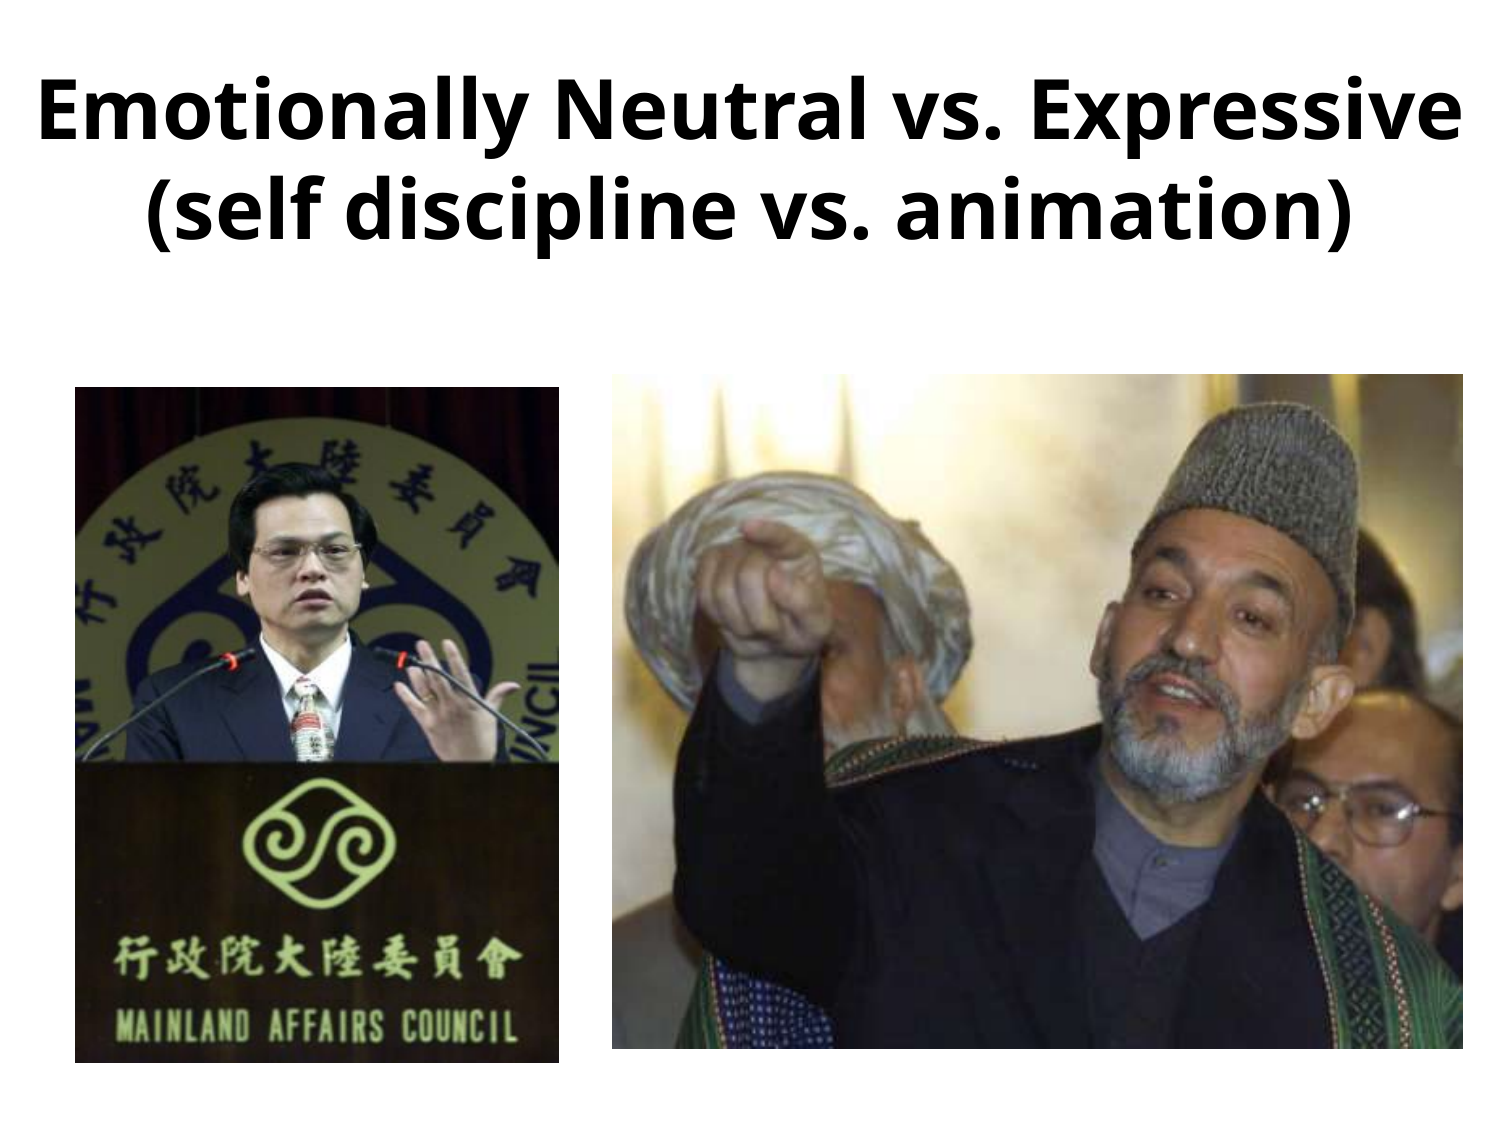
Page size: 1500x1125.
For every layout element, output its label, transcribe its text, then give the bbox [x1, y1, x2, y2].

title Emotionally Neutral vs. Expressive (self discipline vs. animation) [0, 0, 1500, 313]
picture [612, 374, 1463, 1049]
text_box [74, 387, 560, 1063]
